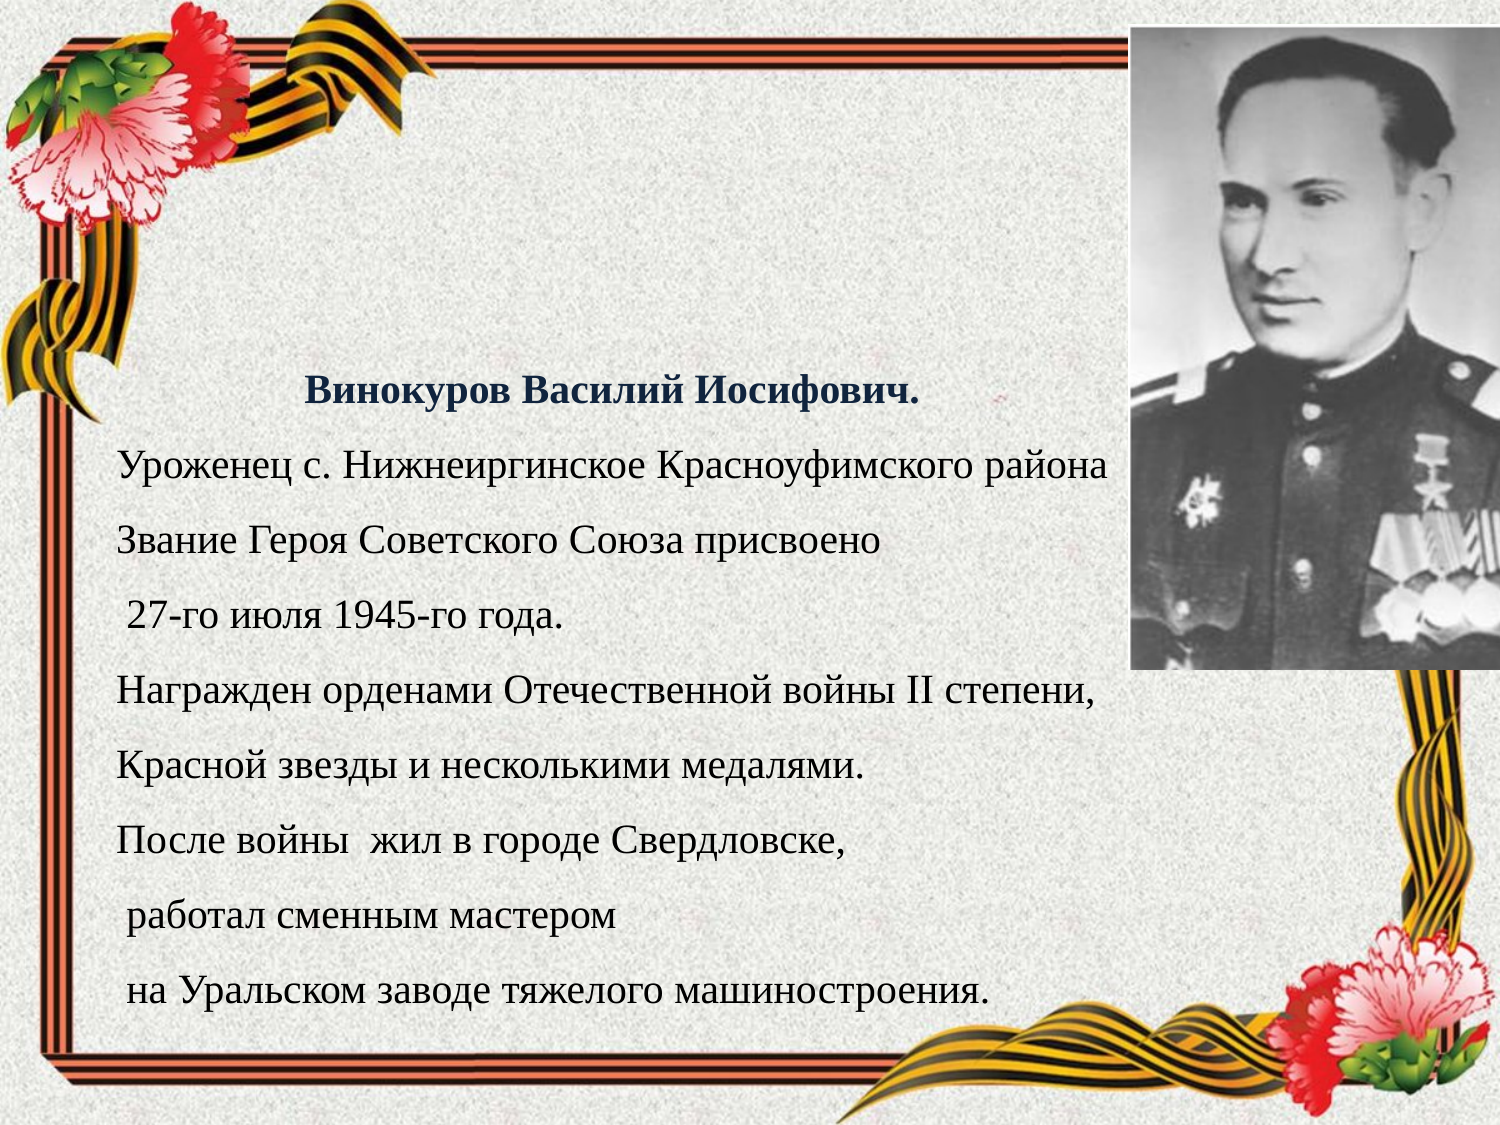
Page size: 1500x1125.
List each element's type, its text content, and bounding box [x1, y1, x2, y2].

text_box Винокуров Василий Иосифович. Уроженец с. Нижнеиргинское Красноуфимского района Звание Героя Советского Союза присвоено 27-го июля 1945-го года. Награжден орденами Отечественной войны II степени, Красной звезды и несколькими медалями. После войны жил в городе Свердловске, работал сменным мастером на Уральском заводе тяжелого машиностроения. [101, 347, 1123, 1054]
picture [0, 0, 1500, 1125]
